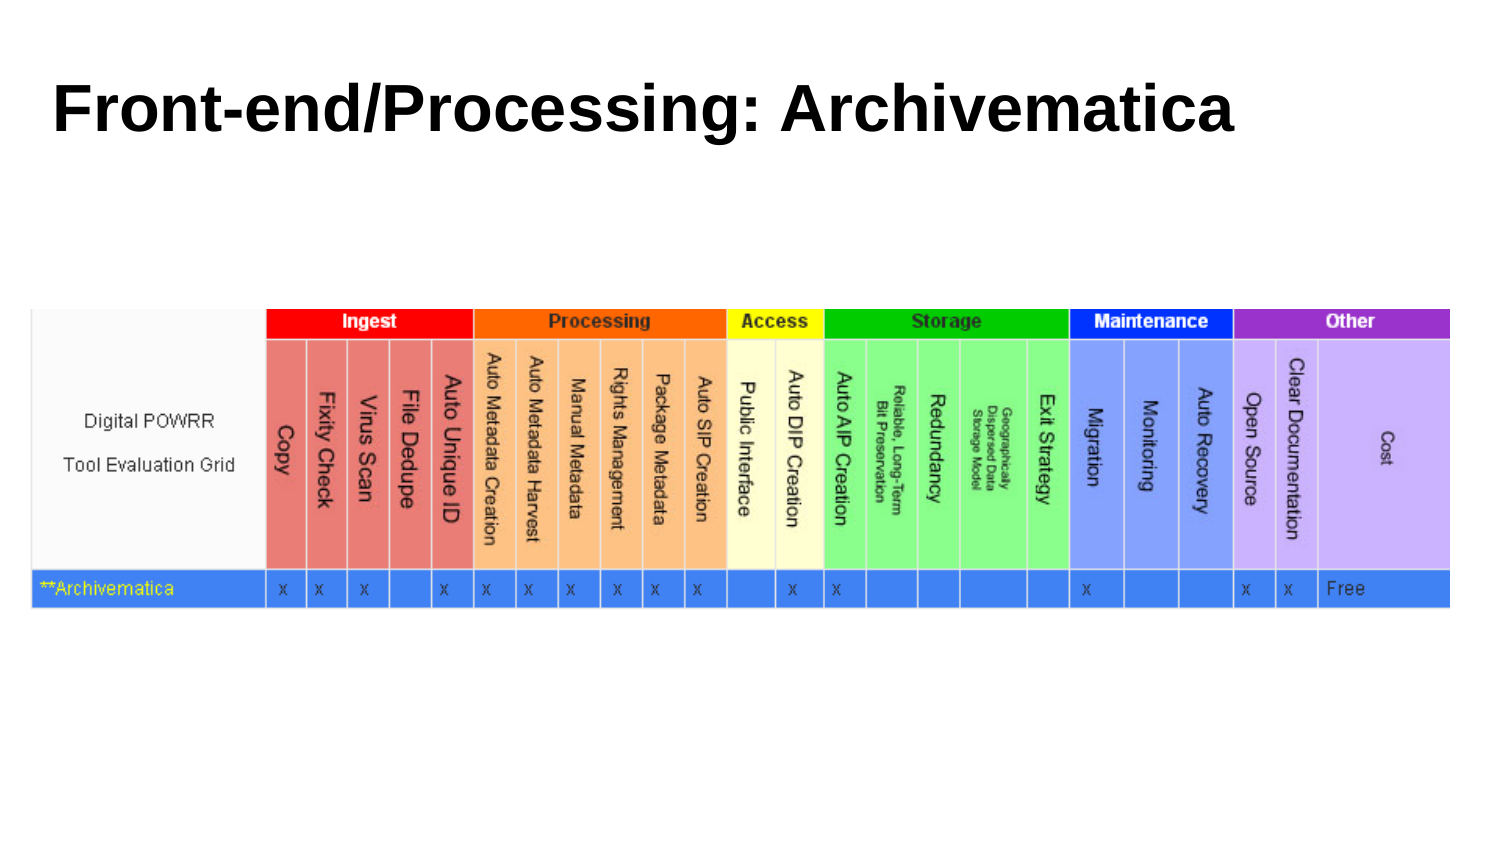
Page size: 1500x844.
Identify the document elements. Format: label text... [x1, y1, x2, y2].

picture [24, 309, 1451, 610]
text_box Front-end/Processing: Archivematica [37, 18, 1388, 160]
